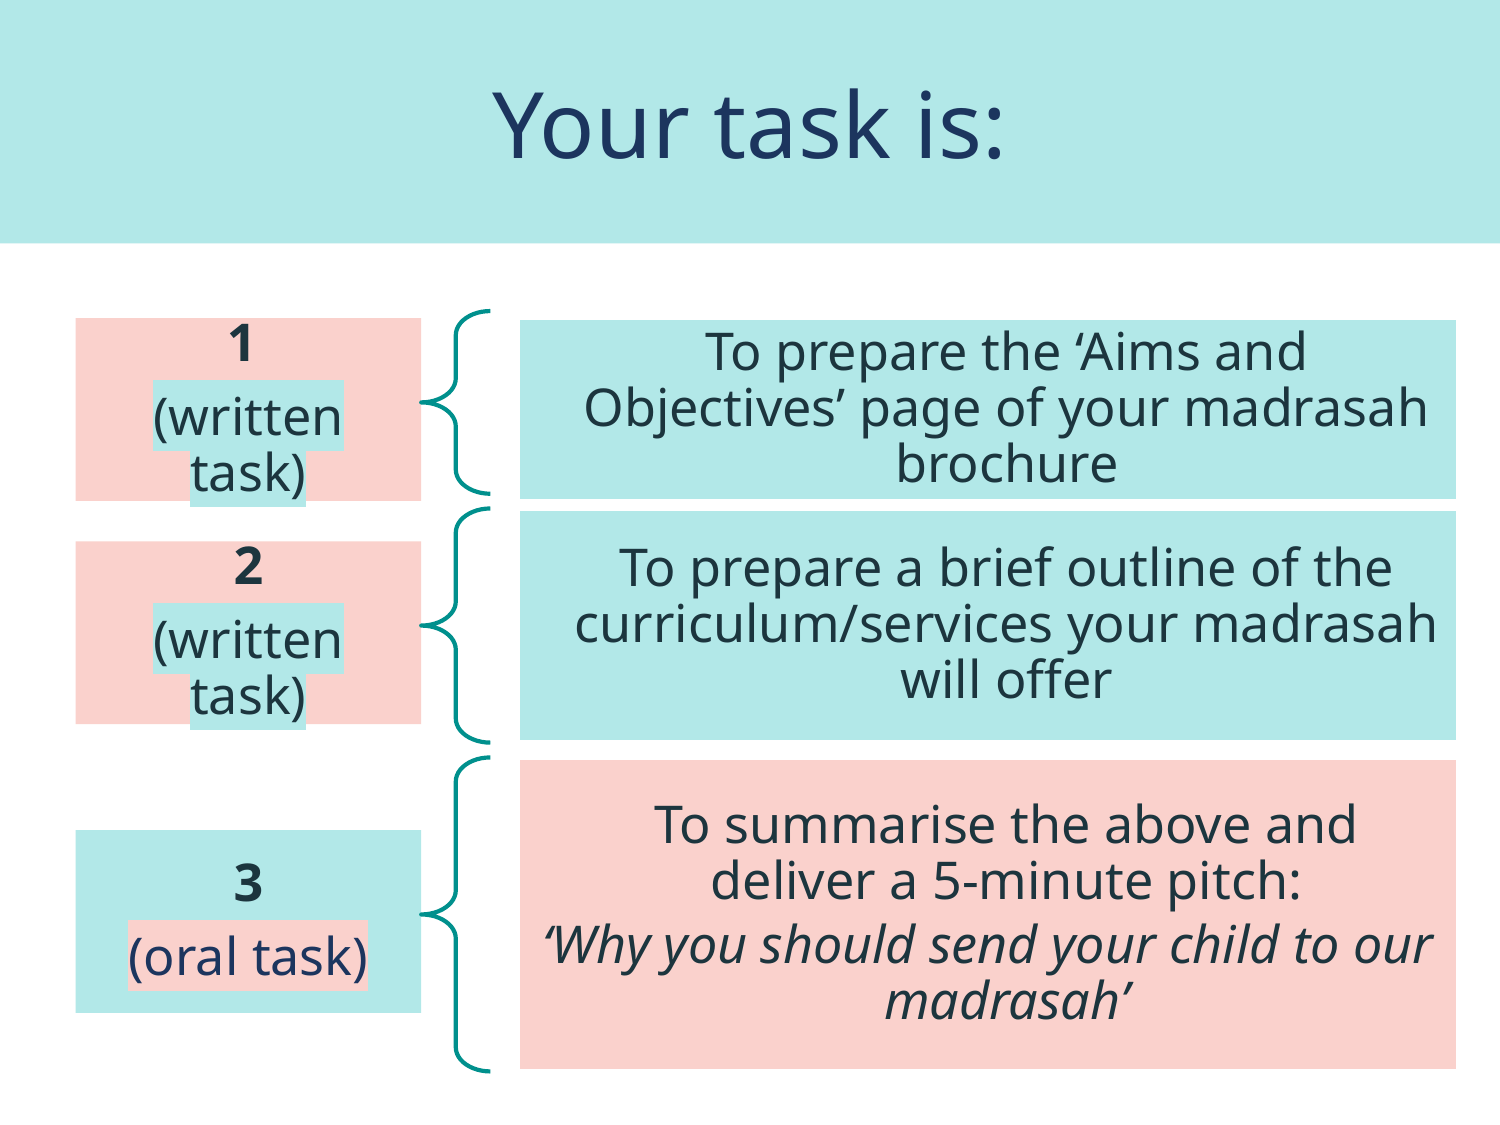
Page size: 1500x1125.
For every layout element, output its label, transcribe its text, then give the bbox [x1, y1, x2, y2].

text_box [74, 302, 1459, 1081]
title Your task is: [0, 0, 1500, 244]
